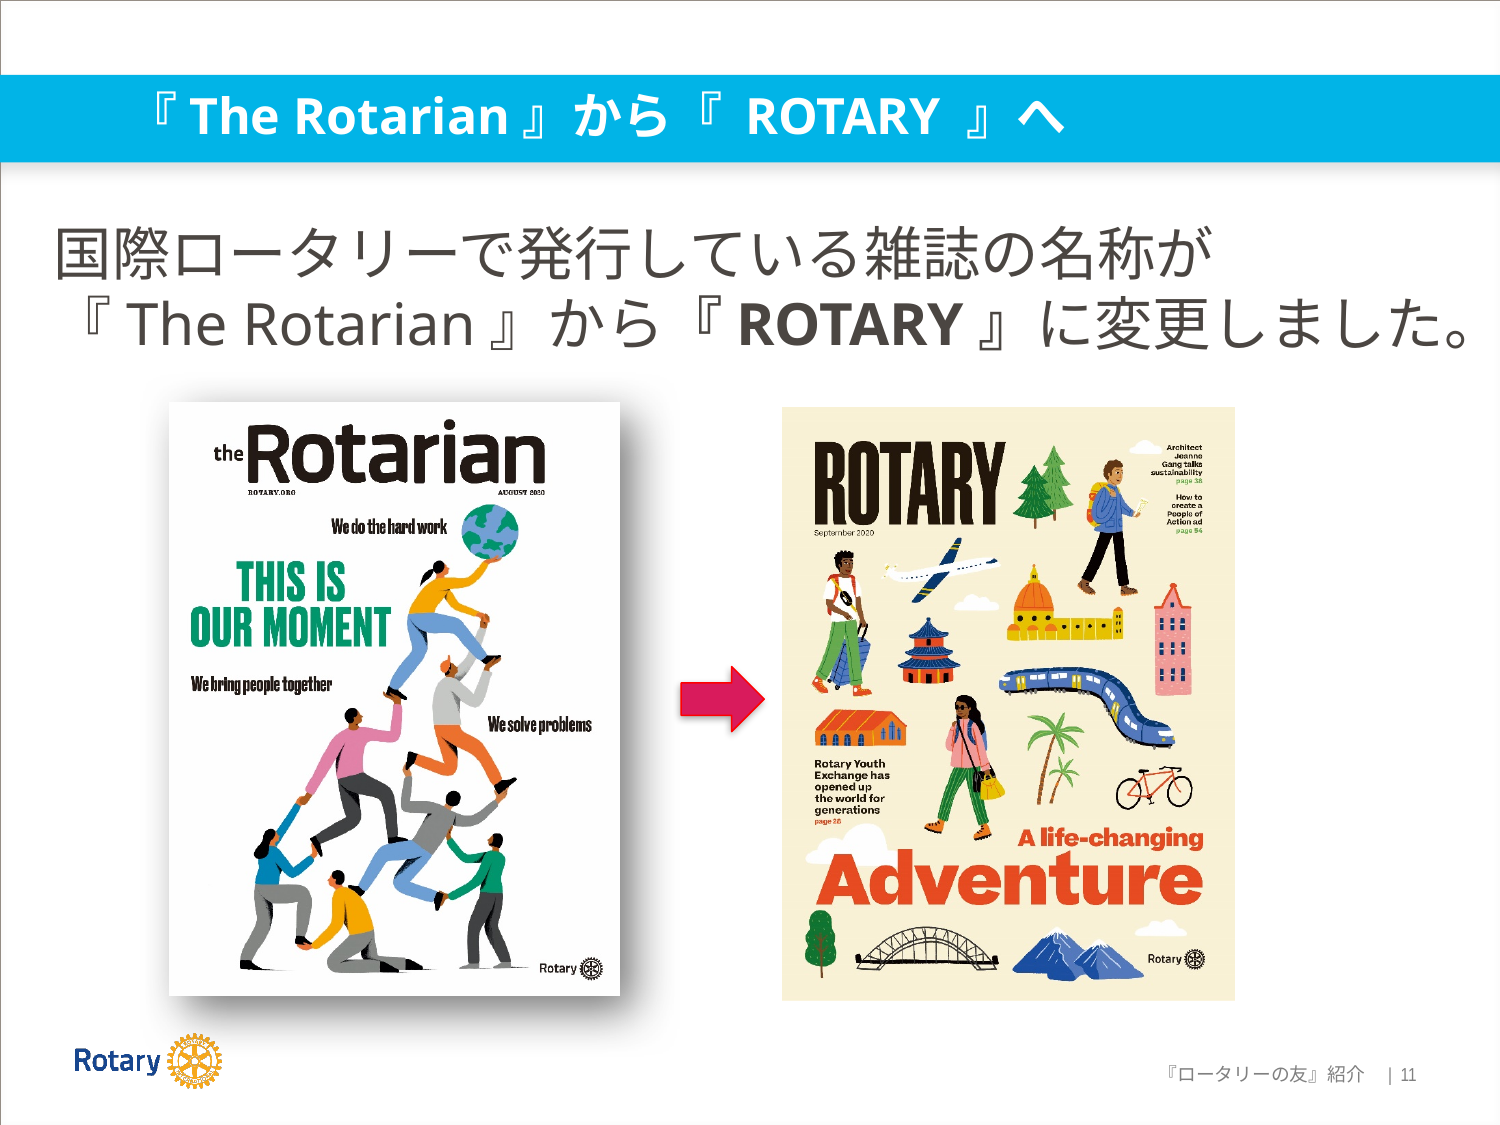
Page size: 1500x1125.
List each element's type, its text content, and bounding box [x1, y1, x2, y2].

picture [75, 1033, 222, 1089]
text_box [680, 665, 765, 733]
picture [782, 406, 1235, 1002]
text_box 国際ロータリーで発行している雑誌の名称が 『The Rotarian』から『ROTARY』に変更しました。 [39, 209, 1500, 365]
text_box 『The Rotarian』から『 ROTARY 』へ [12, 77, 1350, 153]
picture [169, 401, 620, 997]
